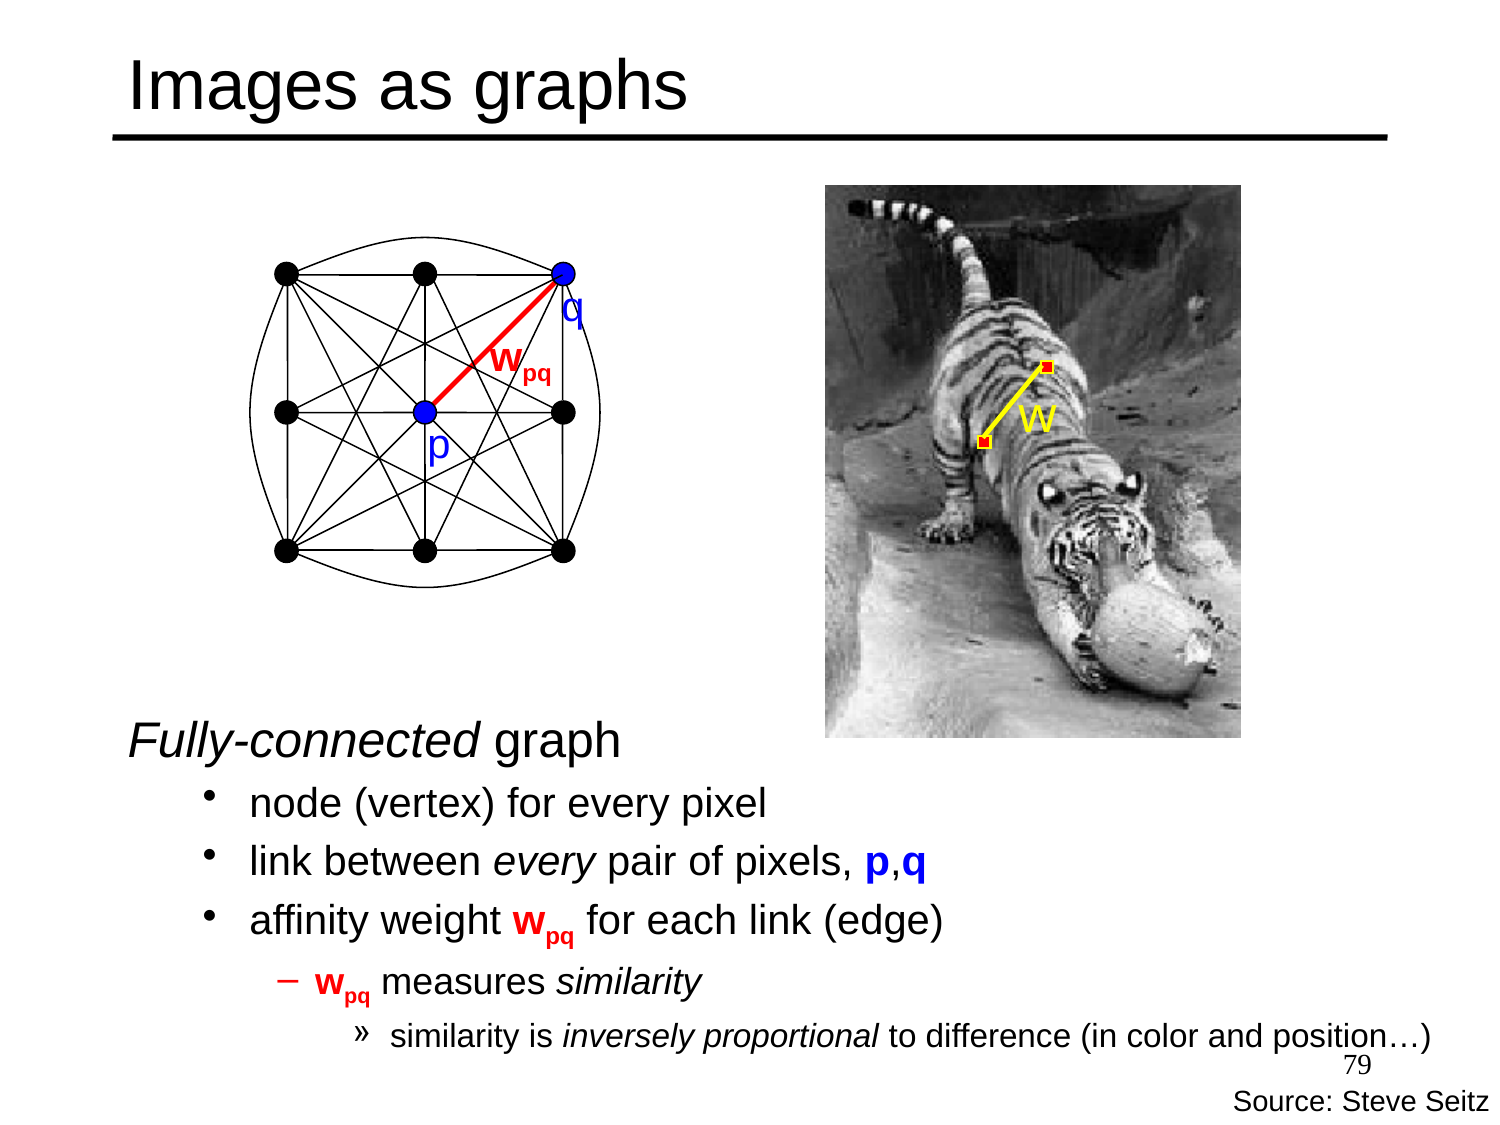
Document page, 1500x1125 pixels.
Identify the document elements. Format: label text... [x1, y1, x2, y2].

list Fully-connected graph node (vertex) for every pixel link between every pair of pixels, p,q affinity weight wpq for each link (edge) wpq measures similarity similarity is inversely proportional to difference (in color and position…) [112, 699, 1500, 1125]
text_box [552, 539, 575, 563]
text_box [249, 275, 288, 550]
text_box [413, 262, 437, 286]
text_box [288, 539, 298, 549]
text_box wpq [474, 322, 588, 394]
text_box [562, 342, 601, 539]
text_box Source: Steve Seitz [1218, 1074, 1500, 1125]
text_box [298, 237, 552, 275]
text_box [288, 275, 298, 286]
text_box [288, 401, 299, 424]
text_box p [412, 409, 466, 475]
text_box [551, 400, 575, 424]
text_box [414, 400, 436, 409]
picture [824, 185, 1241, 738]
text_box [977, 360, 1054, 449]
text_box [274, 540, 298, 563]
text_box [413, 539, 437, 549]
title Images as graphs [112, 12, 1388, 151]
text_box [287, 549, 563, 588]
text_box [274, 262, 299, 285]
slide_number 79 [1074, 1037, 1388, 1113]
text_box q [546, 272, 600, 338]
text_box [551, 262, 575, 286]
text_box [551, 539, 562, 549]
